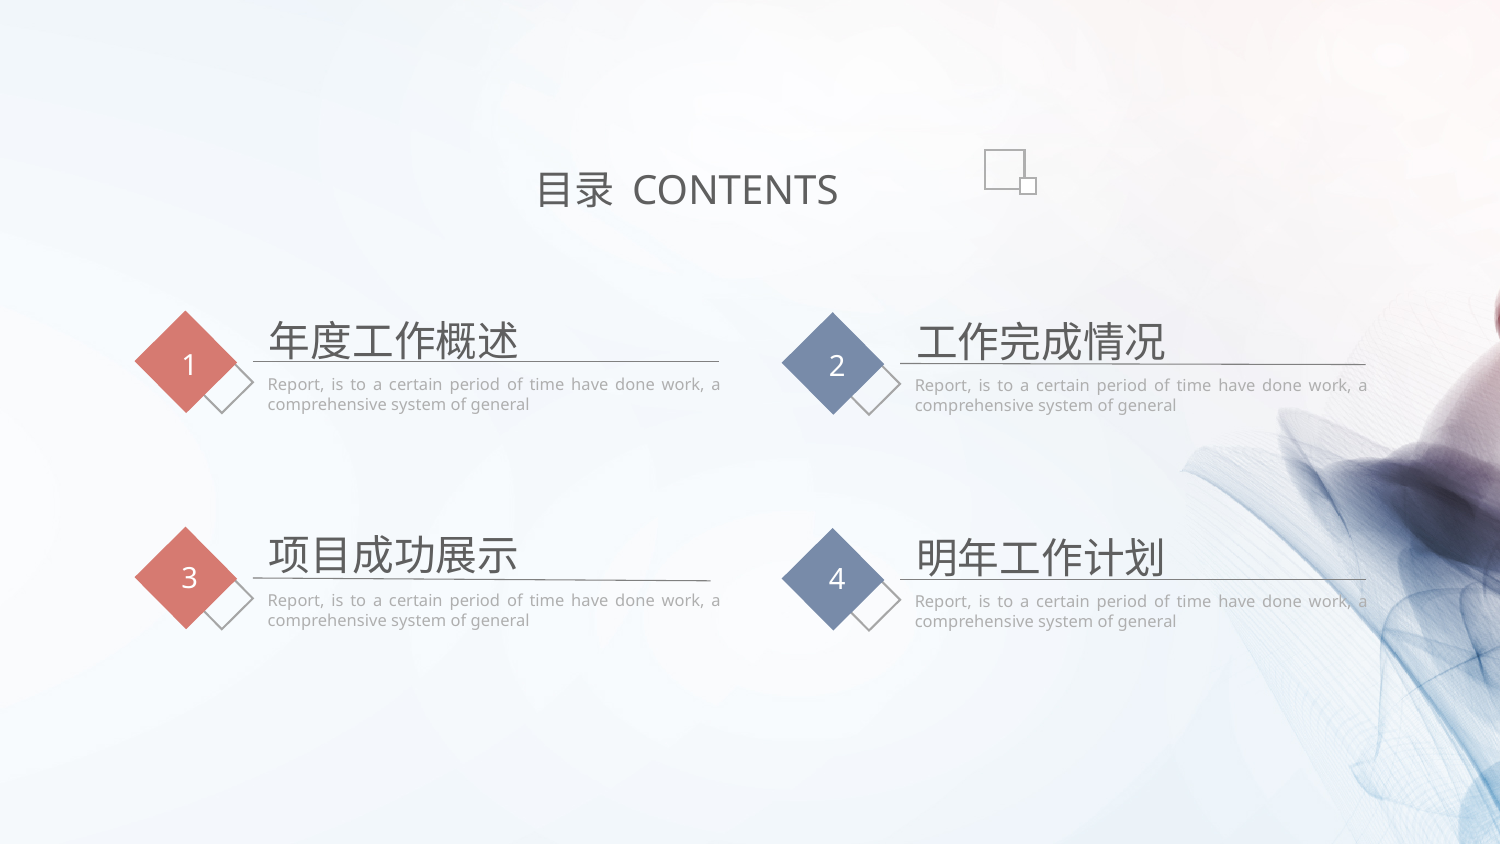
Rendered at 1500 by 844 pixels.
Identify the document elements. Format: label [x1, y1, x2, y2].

text_box [252, 577, 711, 581]
picture [0, 0, 1500, 844]
